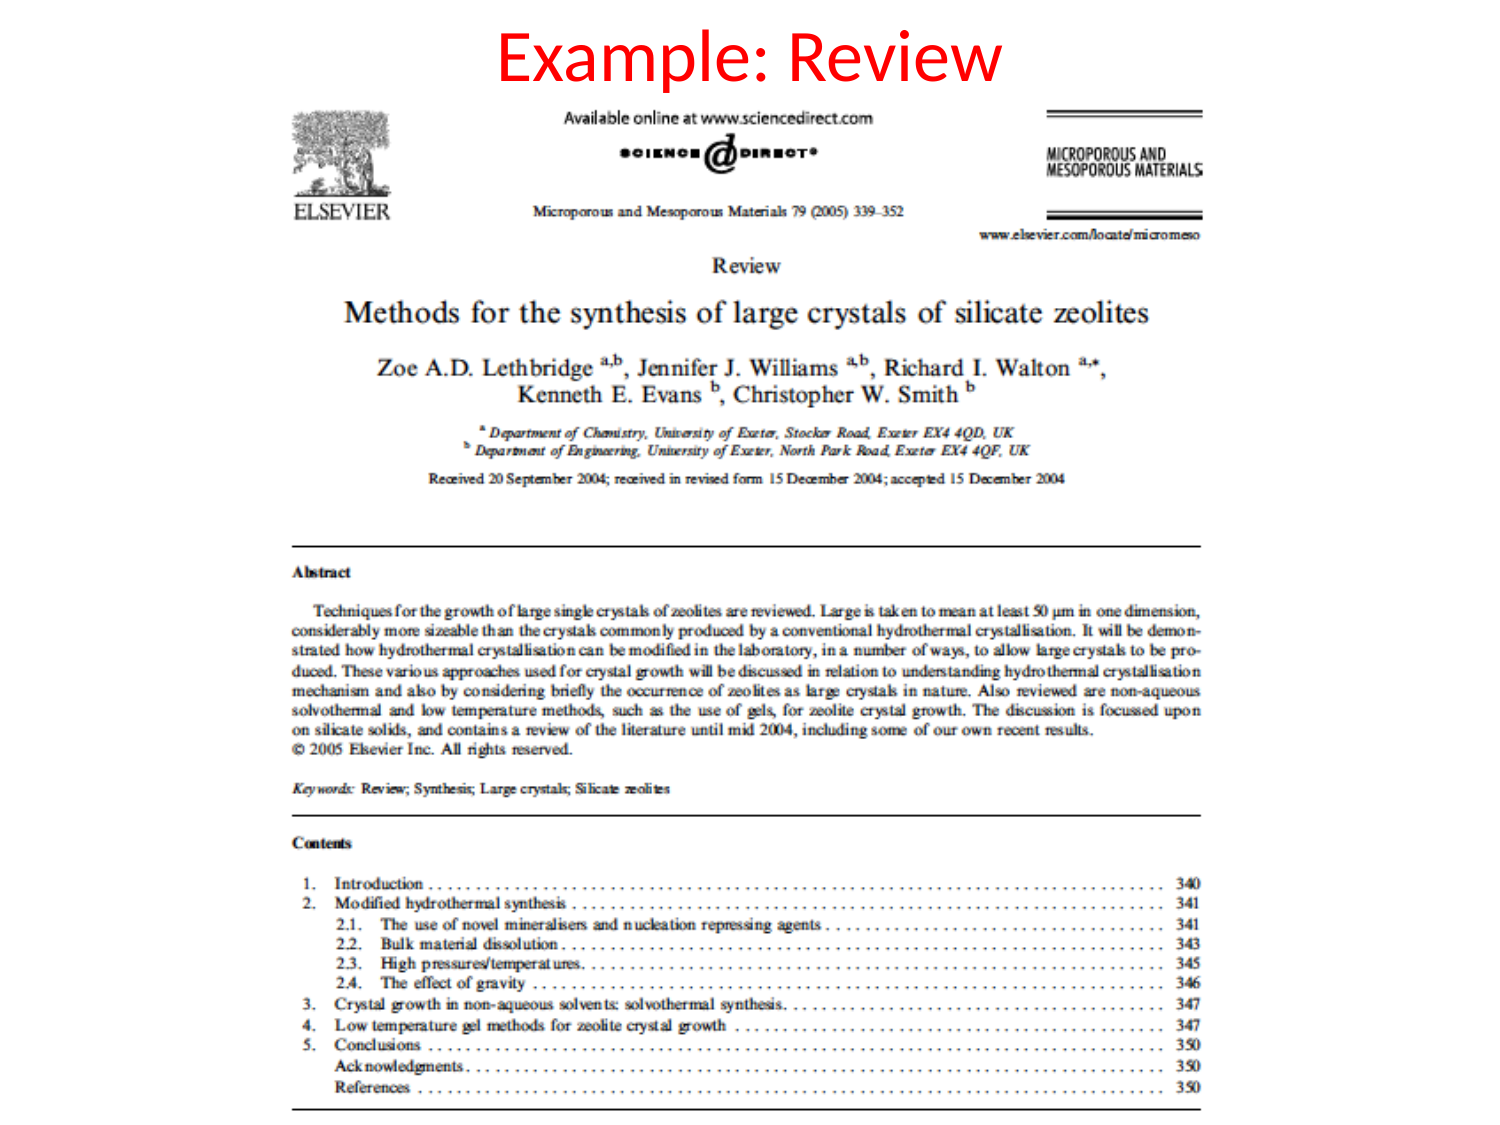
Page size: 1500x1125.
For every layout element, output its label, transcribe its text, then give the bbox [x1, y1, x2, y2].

picture [280, 90, 1219, 1125]
title Example: Review [75, 0, 1425, 105]
